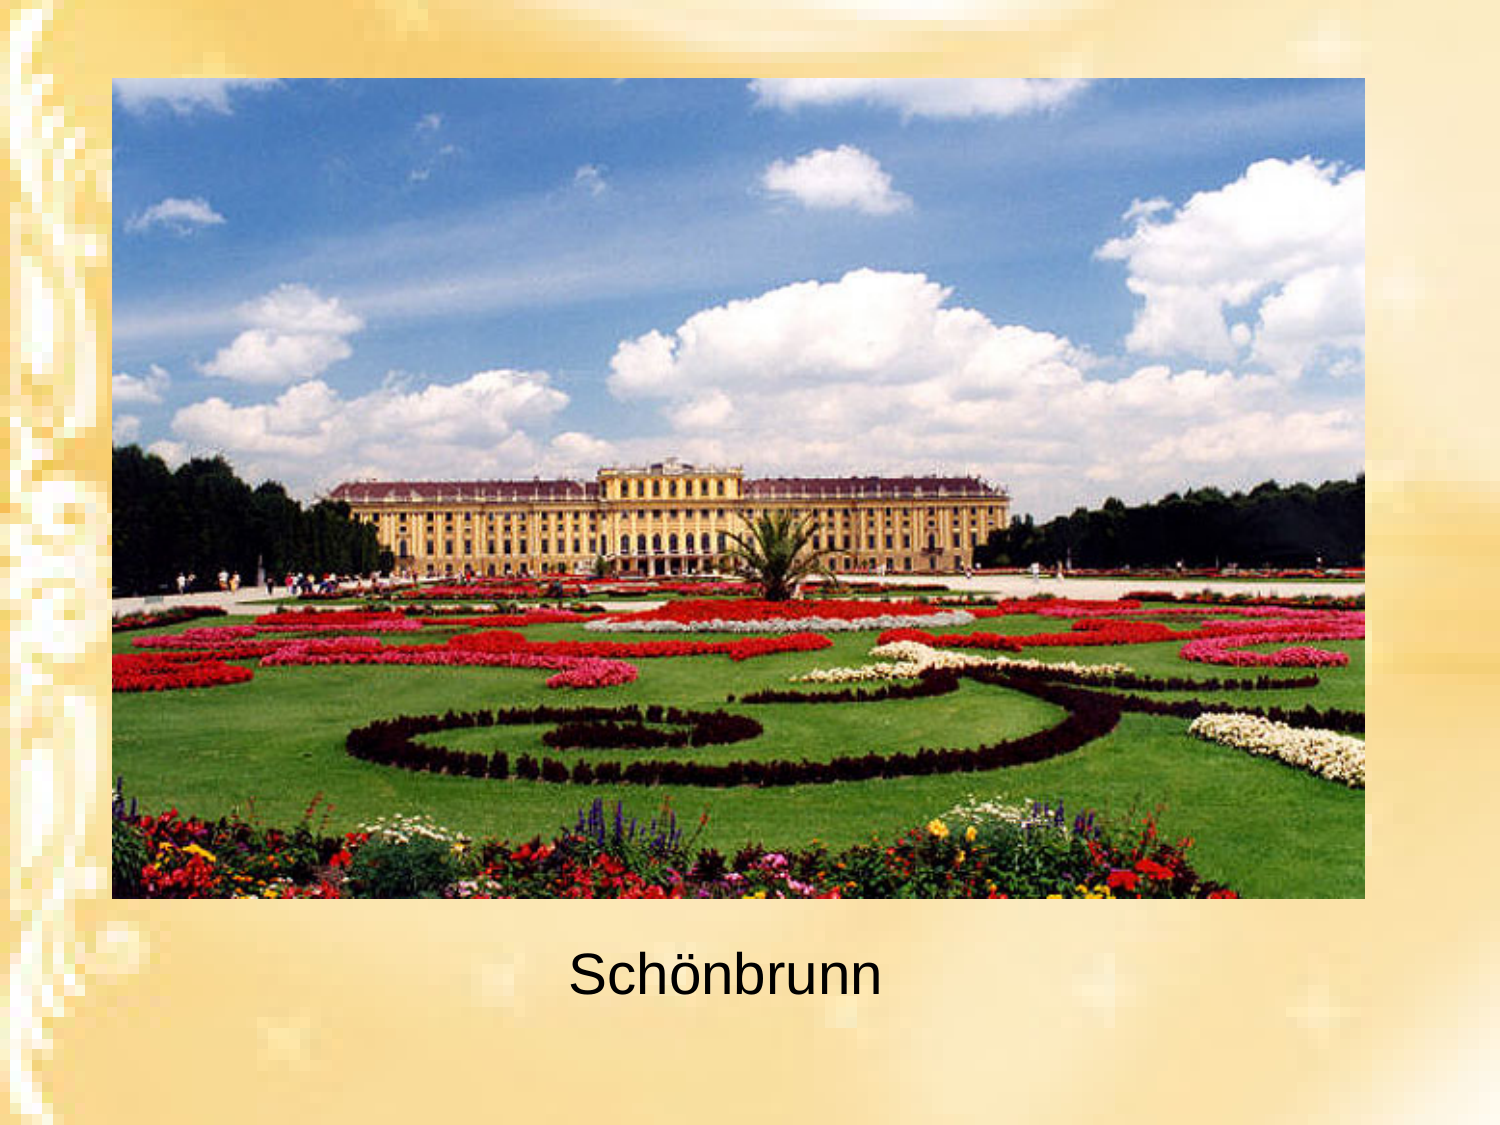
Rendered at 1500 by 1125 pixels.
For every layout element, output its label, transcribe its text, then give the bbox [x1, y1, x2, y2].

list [112, 78, 1365, 899]
list Schönbrunn [407, 928, 1070, 1029]
picture [0, 0, 1500, 1125]
